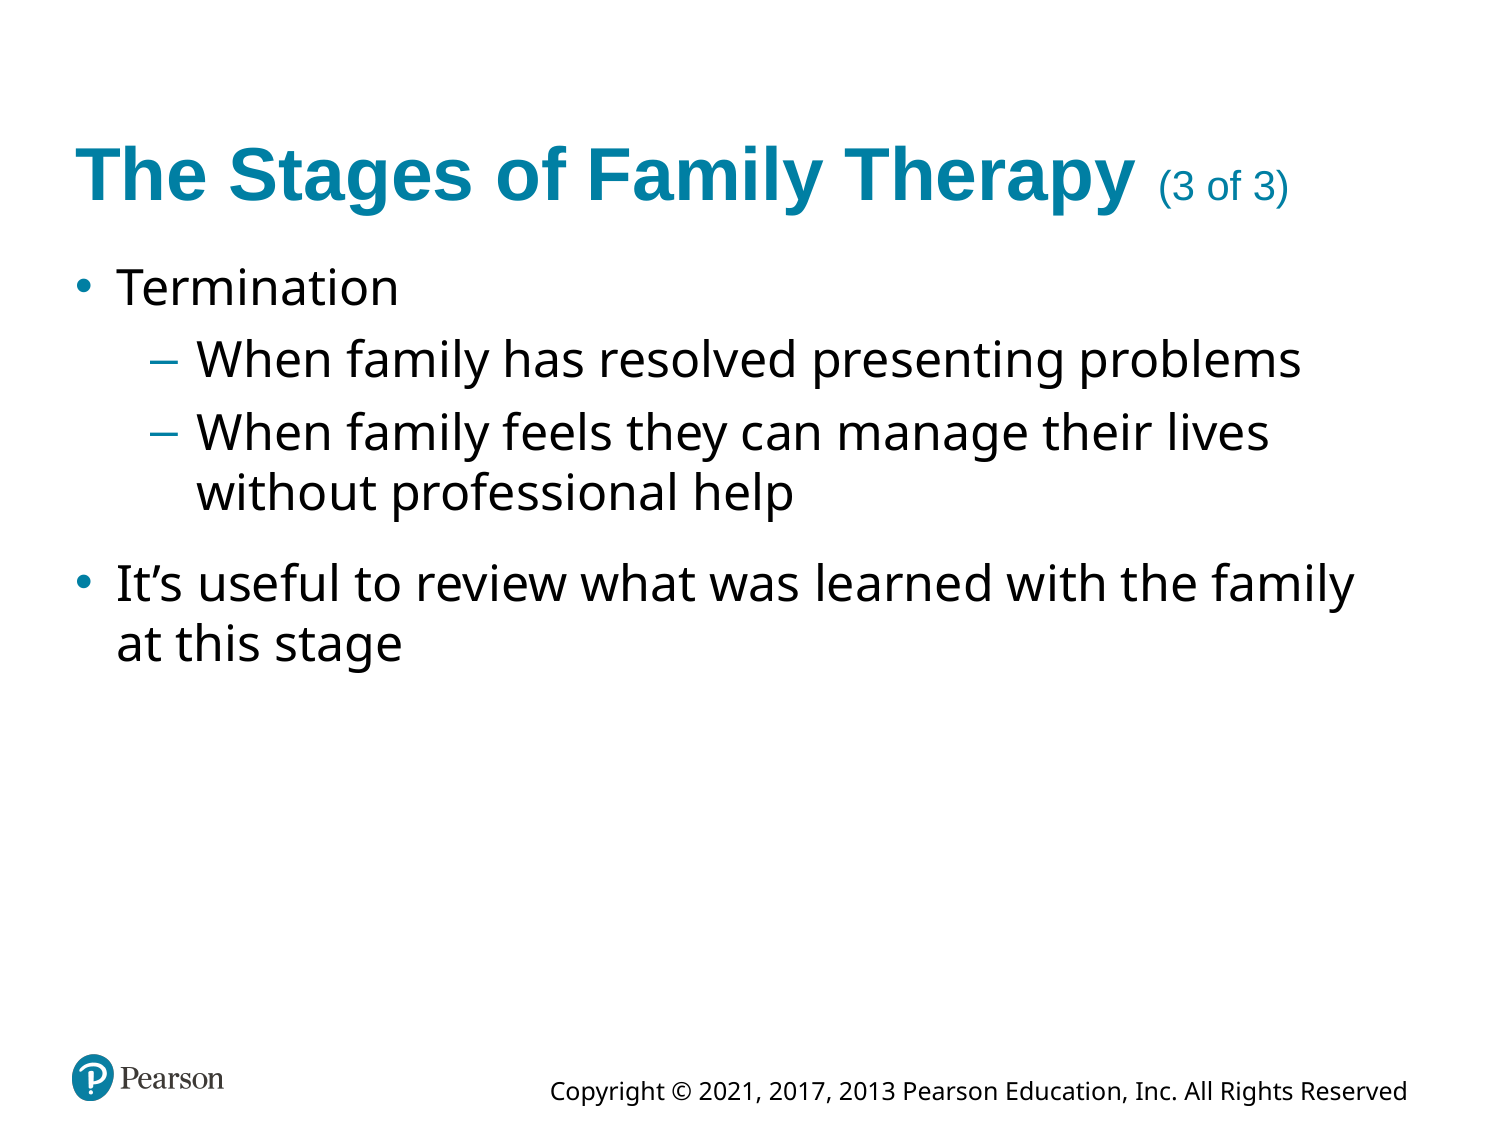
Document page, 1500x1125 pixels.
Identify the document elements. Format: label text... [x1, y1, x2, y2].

picture [80, 1063, 106, 1088]
title The Stages of Family Therapy (3 of 3) [75, 35, 1425, 216]
picture [98, 1054, 224, 1101]
picture [72, 1054, 88, 1070]
picture [72, 1087, 83, 1101]
list Termination When family has resolved presenting problems When family feels they can manage their lives without professional help It’s useful to review what was learned with the family at this stage [75, 255, 1383, 983]
